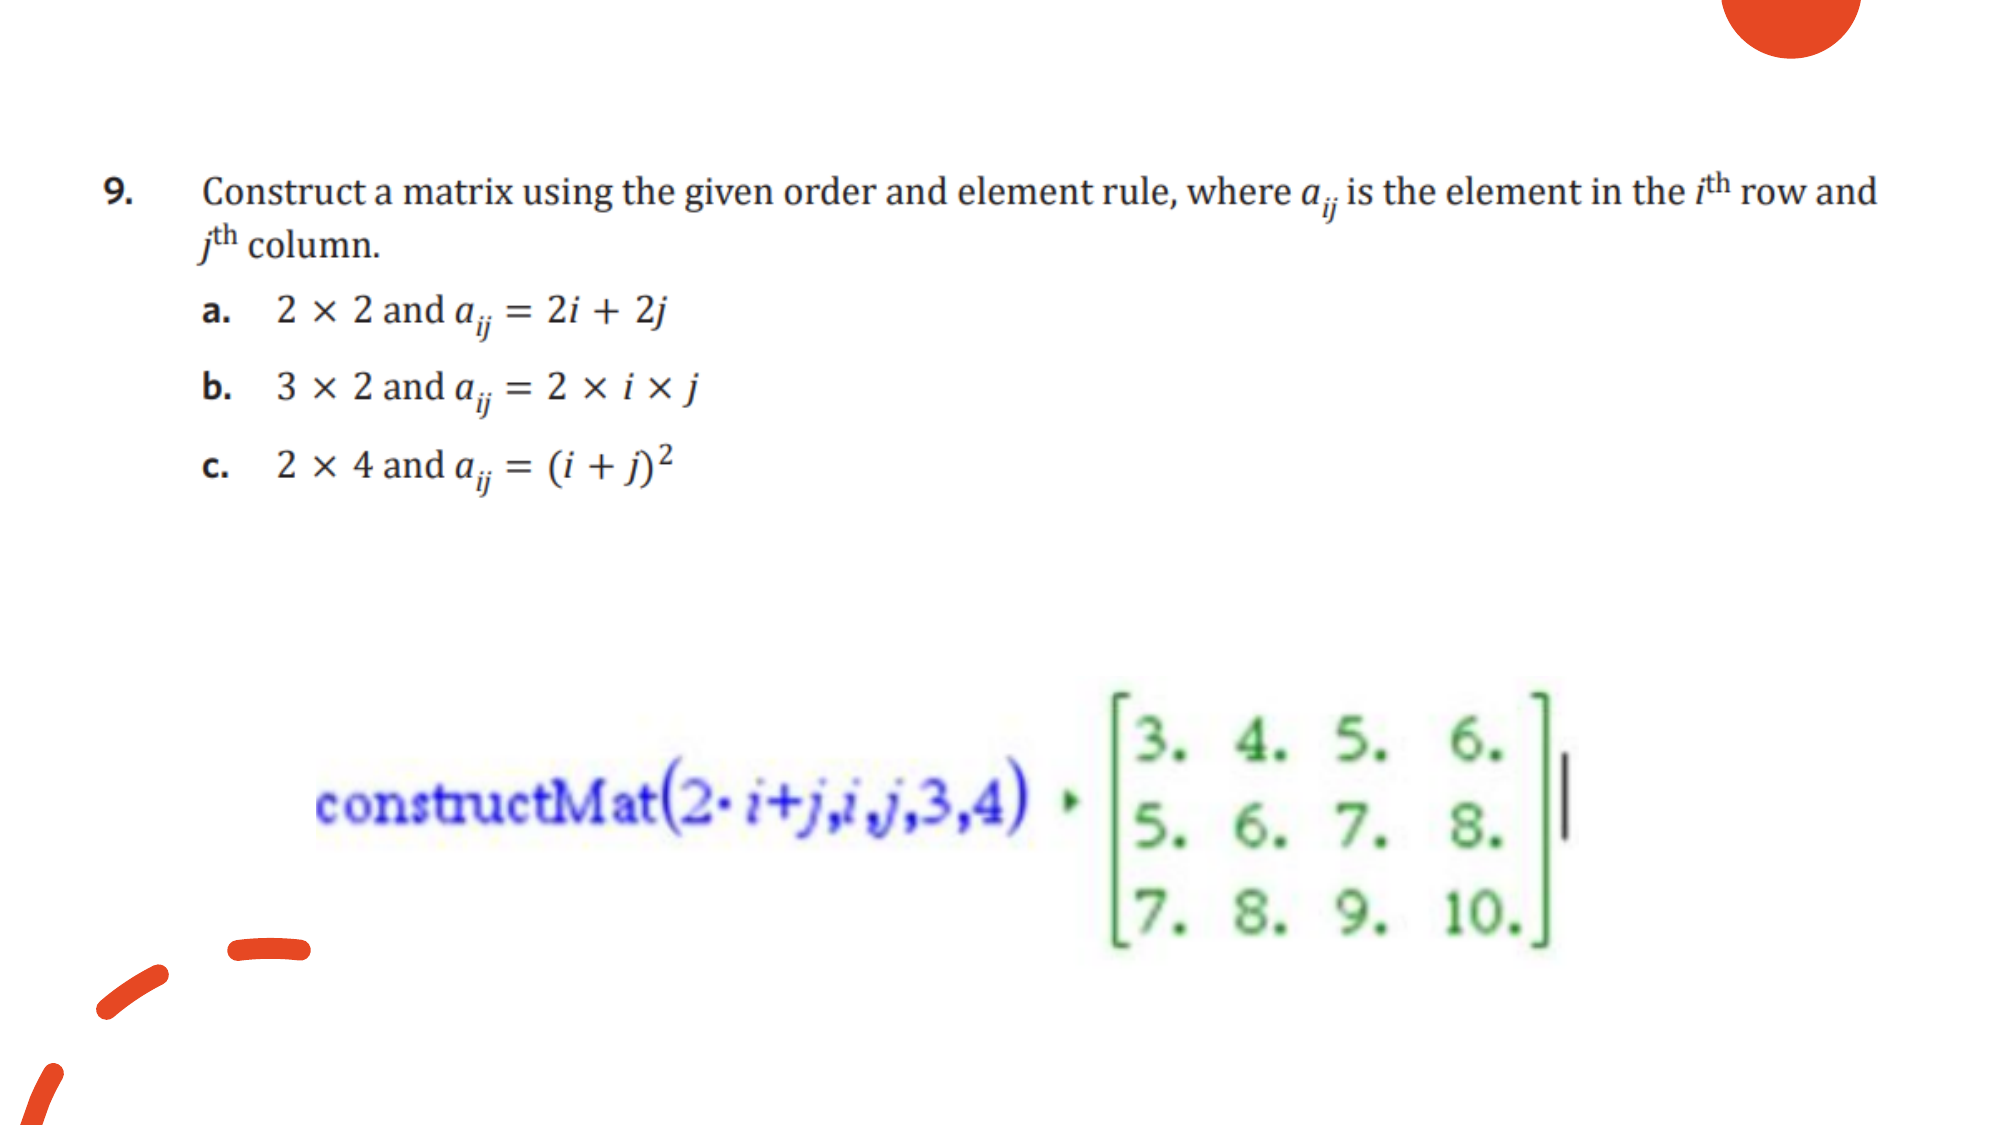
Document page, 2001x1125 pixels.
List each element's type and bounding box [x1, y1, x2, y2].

picture [64, 146, 1906, 508]
picture [316, 676, 1579, 1015]
